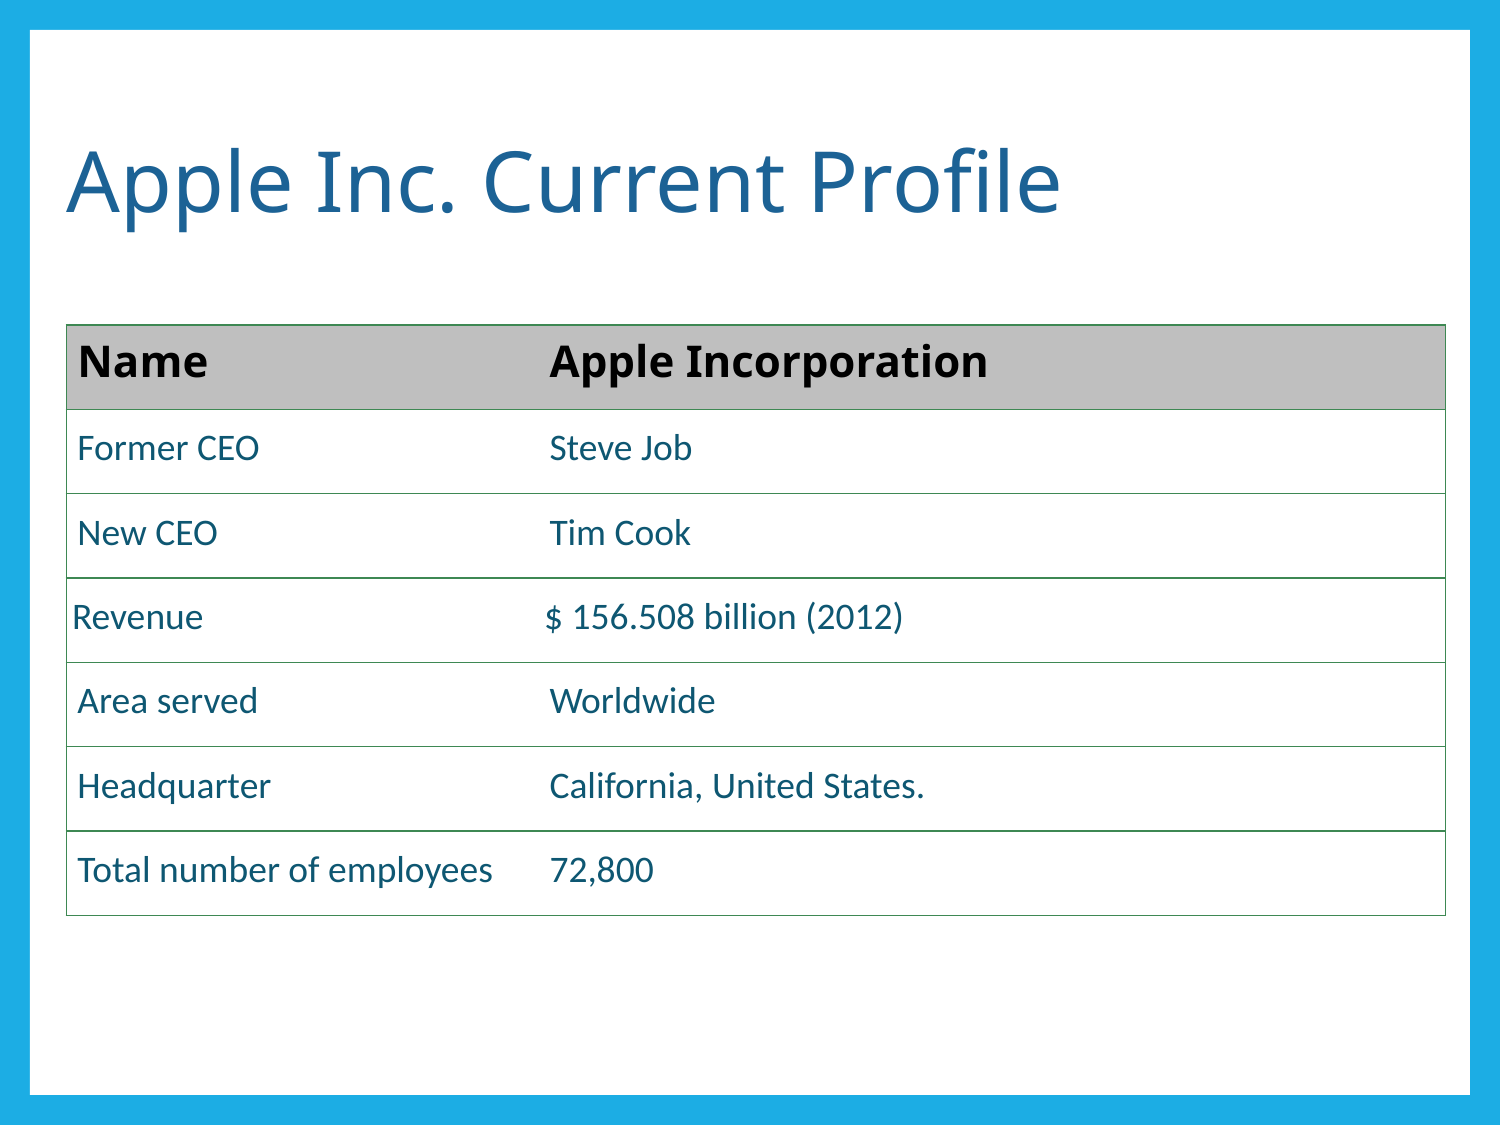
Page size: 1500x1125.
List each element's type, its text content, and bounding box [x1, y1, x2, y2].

table_cell Total number of employees [67, 832, 538, 915]
table_cell Former CEO [67, 410, 538, 493]
title Apple Inc. Current Profile [51, 98, 1267, 265]
table_header Apple Incorporation [538, 326, 1445, 409]
table_cell Revenue [67, 579, 538, 662]
table_cell Area served [67, 663, 538, 746]
table_cell California, United States. [538, 747, 1445, 830]
table_cell Worldwide [538, 663, 1445, 746]
table_cell Tim Cook [538, 494, 1445, 577]
table_cell Headquarter [67, 747, 538, 830]
table_cell $ 156.508 billion (2012) [538, 579, 1445, 662]
table_cell Steve Job [538, 410, 1445, 493]
table_cell New CEO [67, 494, 538, 577]
table_header Name [67, 326, 538, 409]
table_cell 72,800 [538, 832, 1445, 915]
